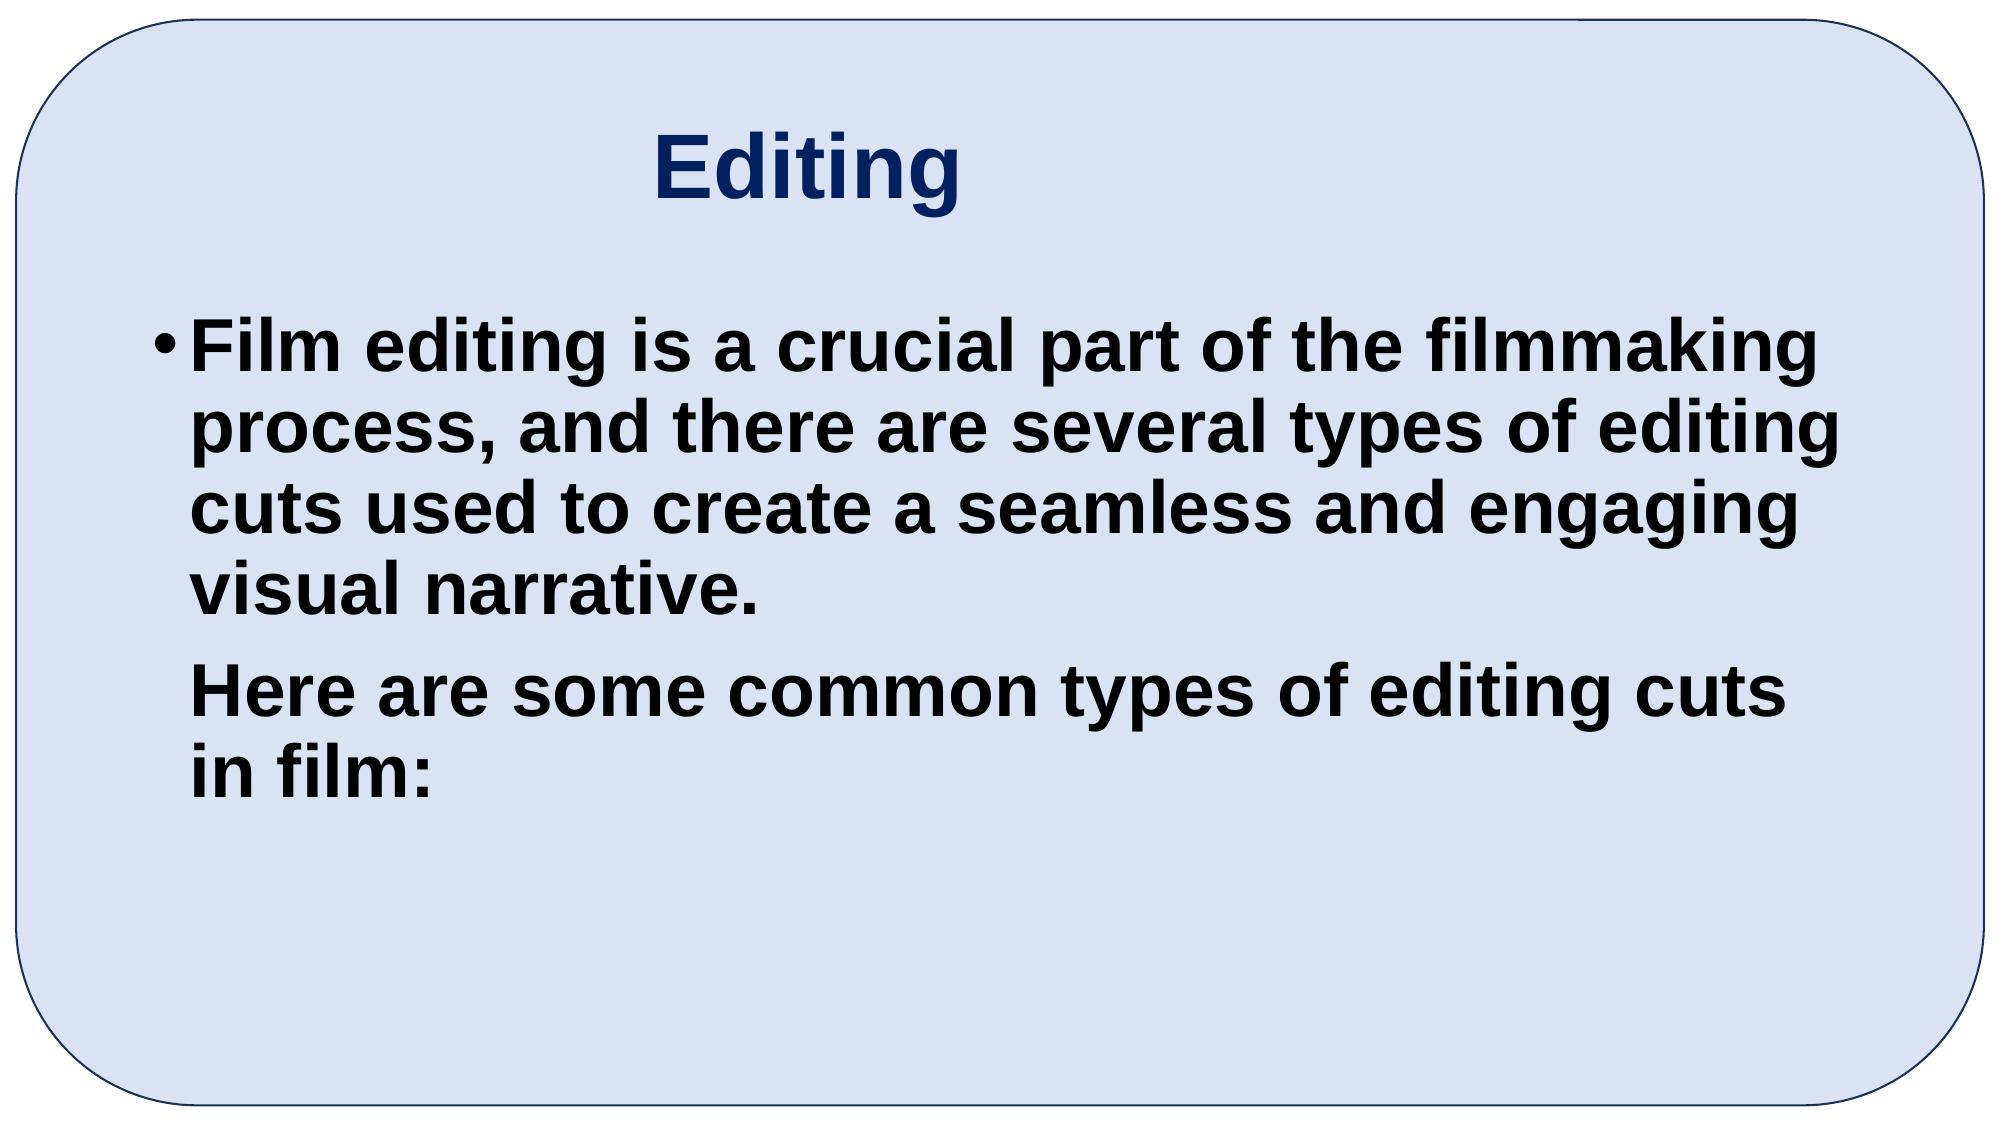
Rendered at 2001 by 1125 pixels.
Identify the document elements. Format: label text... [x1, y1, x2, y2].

list Film editing is a crucial part of the filmmaking process, and there are several types of editing cuts used to create a seamless and engaging visual narrative. Here are some common types of editing cuts in film: [137, 299, 1863, 1014]
title Editing [137, 59, 1863, 278]
text_box [15, 18, 1985, 1107]
